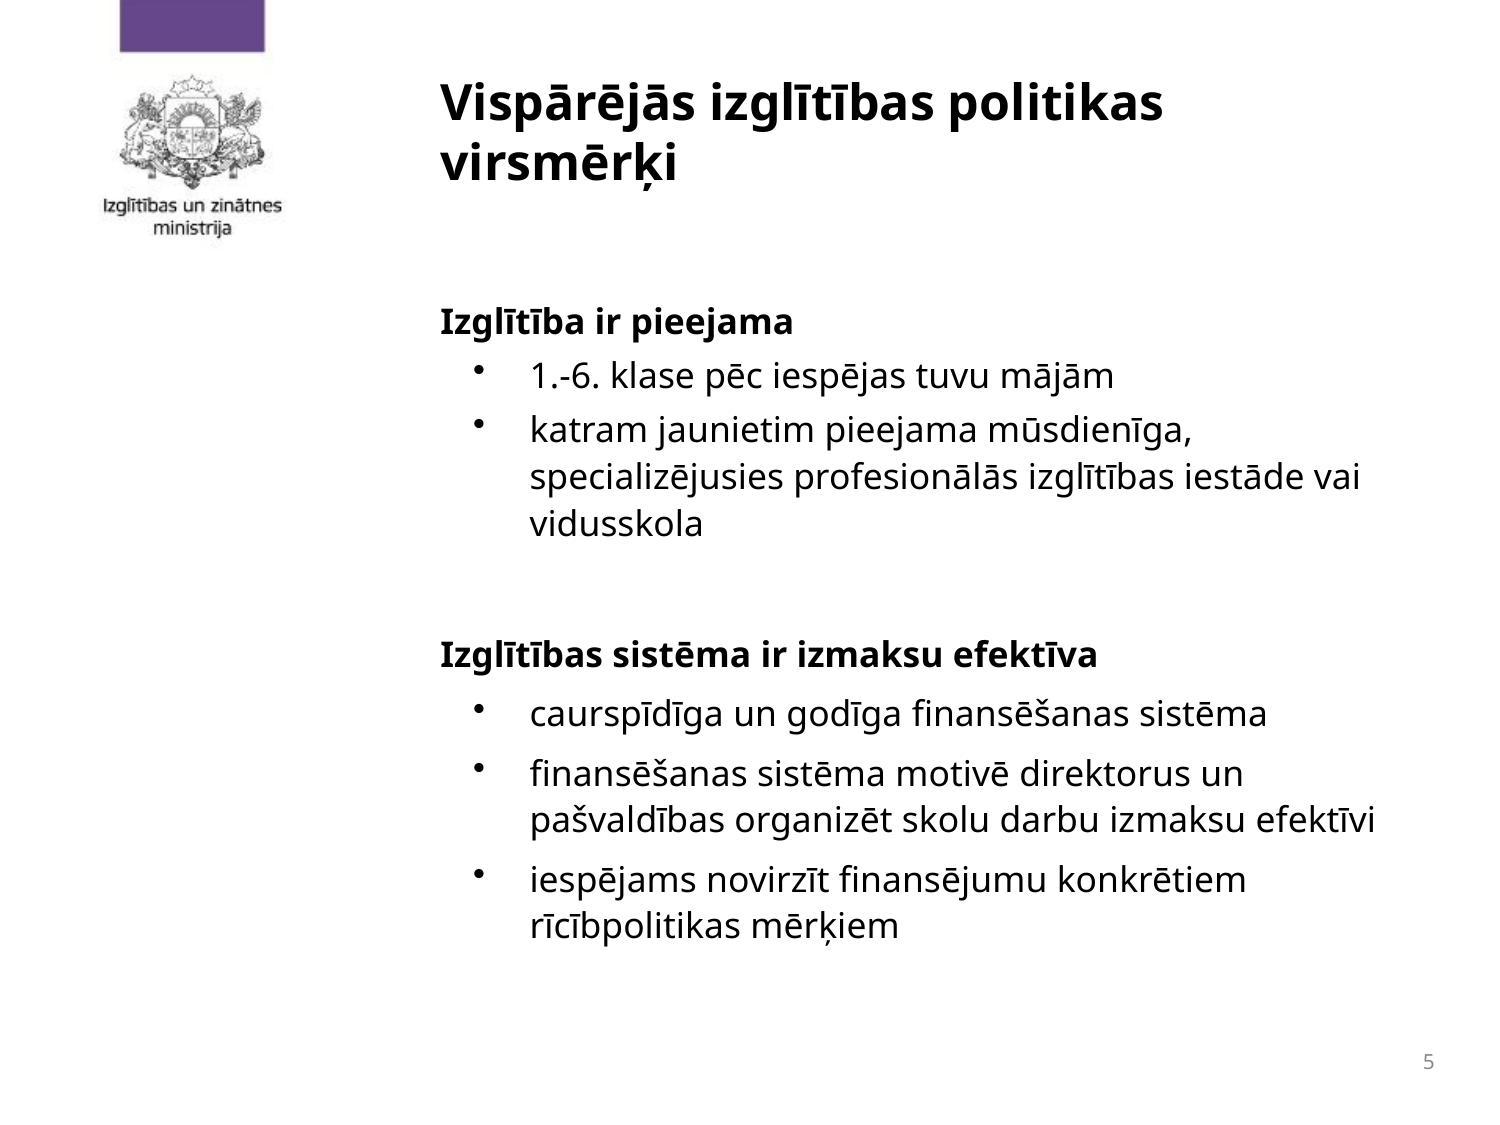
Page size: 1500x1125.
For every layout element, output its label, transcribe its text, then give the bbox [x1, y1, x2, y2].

title Vispārējās izglītības politikas virsmērķi [425, 62, 1425, 233]
slide_number 5 [1400, 1037, 1450, 1088]
list Izglītība ir pieejama 1.-6. klase pēc iespējas tuvu mājām katram jaunietim pieejama mūsdienīga, specializējusies profesionālās izglītības iestāde vai vidusskola Izglītības sistēma ir izmaksu efektīva caurspīdīga un godīga finansēšanas sistēma finansēšanas sistēma motivē direktorus un pašvaldības organizēt skolu darbu izmaksu efektīvi iespējams novirzīt finansējumu konkrētiem rīcībpolitikas mērķiem [425, 287, 1425, 1005]
picture [48, 0, 338, 321]
